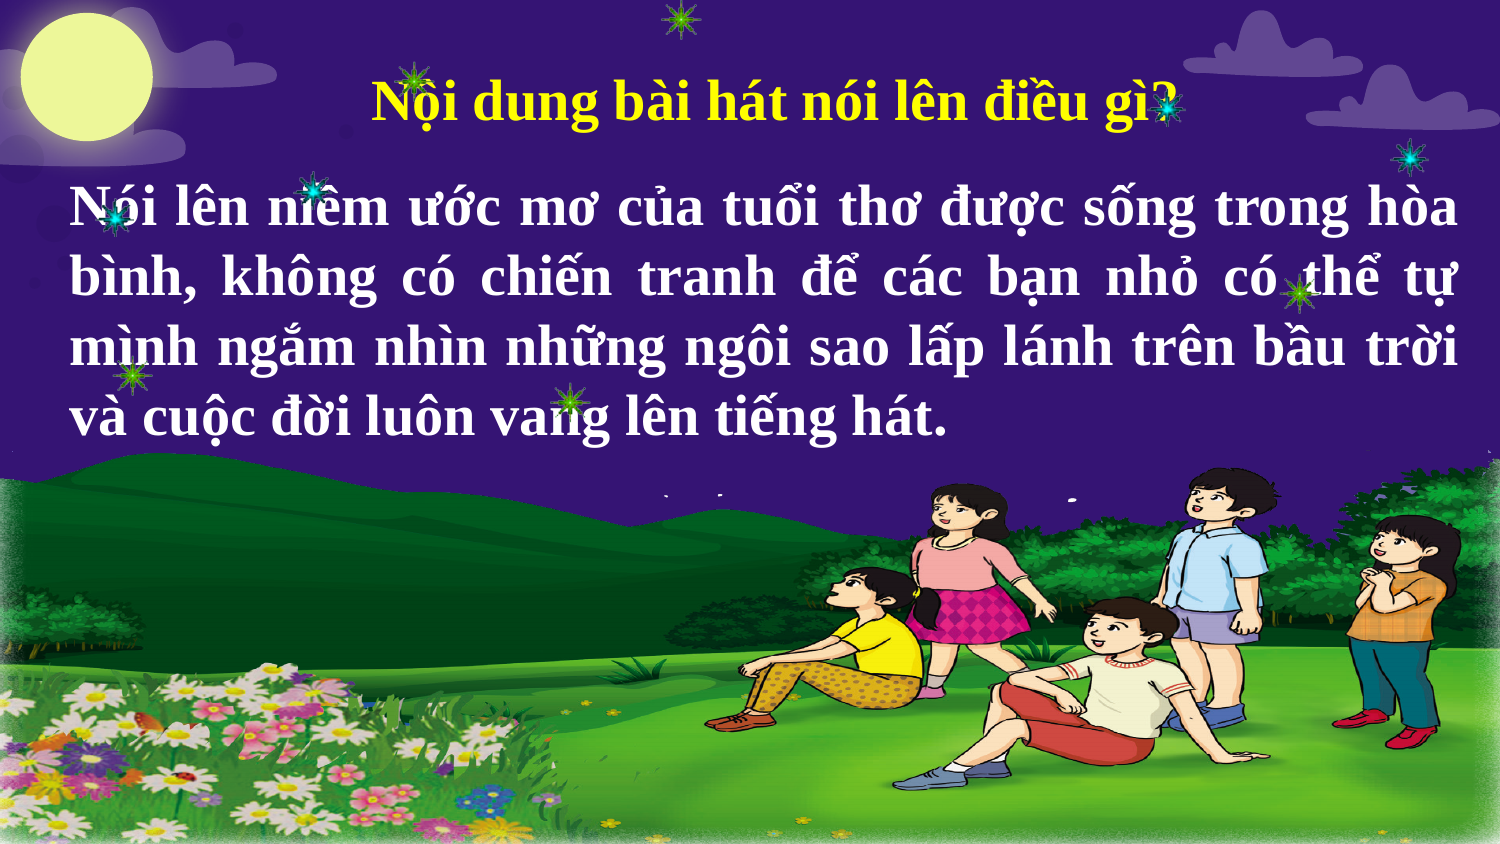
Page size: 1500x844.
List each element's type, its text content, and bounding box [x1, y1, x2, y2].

picture [1134, 76, 1186, 128]
picture [0, 354, 1500, 844]
picture [1377, 126, 1429, 178]
text_box Nội dung bài hát nói lên điều gì? [201, 53, 1350, 142]
text_box Nói lên niềm ước mơ của tuổi thơ được sống trong hòa bình, không có chiến tranh để các bạn nhỏ có thể tự mình ngắm nhìn những ngôi sao lấp lánh trên bầu trời và cuộc đời luôn vang lên tiếng hát. [54, 159, 1475, 448]
picture [633, 0, 730, 69]
text_box [20, 12, 153, 142]
picture [366, 33, 463, 130]
picture [281, 159, 332, 211]
picture [1252, 246, 1348, 343]
picture [82, 186, 134, 238]
picture [85, 328, 181, 424]
